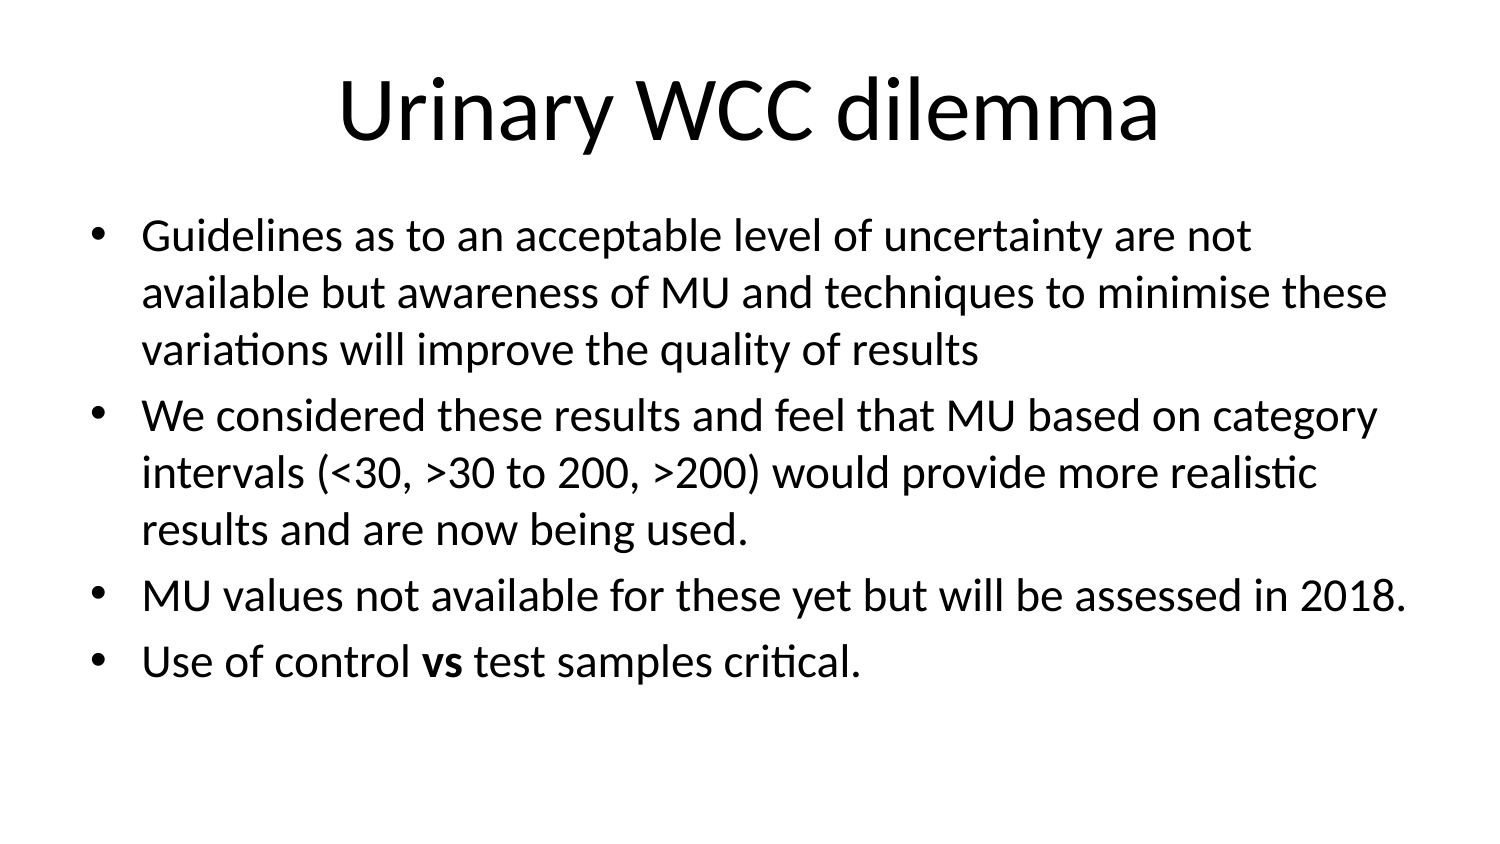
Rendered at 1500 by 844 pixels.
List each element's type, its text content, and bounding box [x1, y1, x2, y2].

list Guidelines as to an acceptable level of uncertainty are not available but awareness of MU and techniques to minimise these variations will improve the quality of results We considered these results and feel that MU based on category intervals (<30, >30 to 200, >200) would provide more realistic results and are now being used. MU values not available for these yet but will be assessed in 2018. Use of control vs test samples critical. [75, 196, 1425, 754]
title Urinary WCC dilemma [75, 33, 1425, 175]
